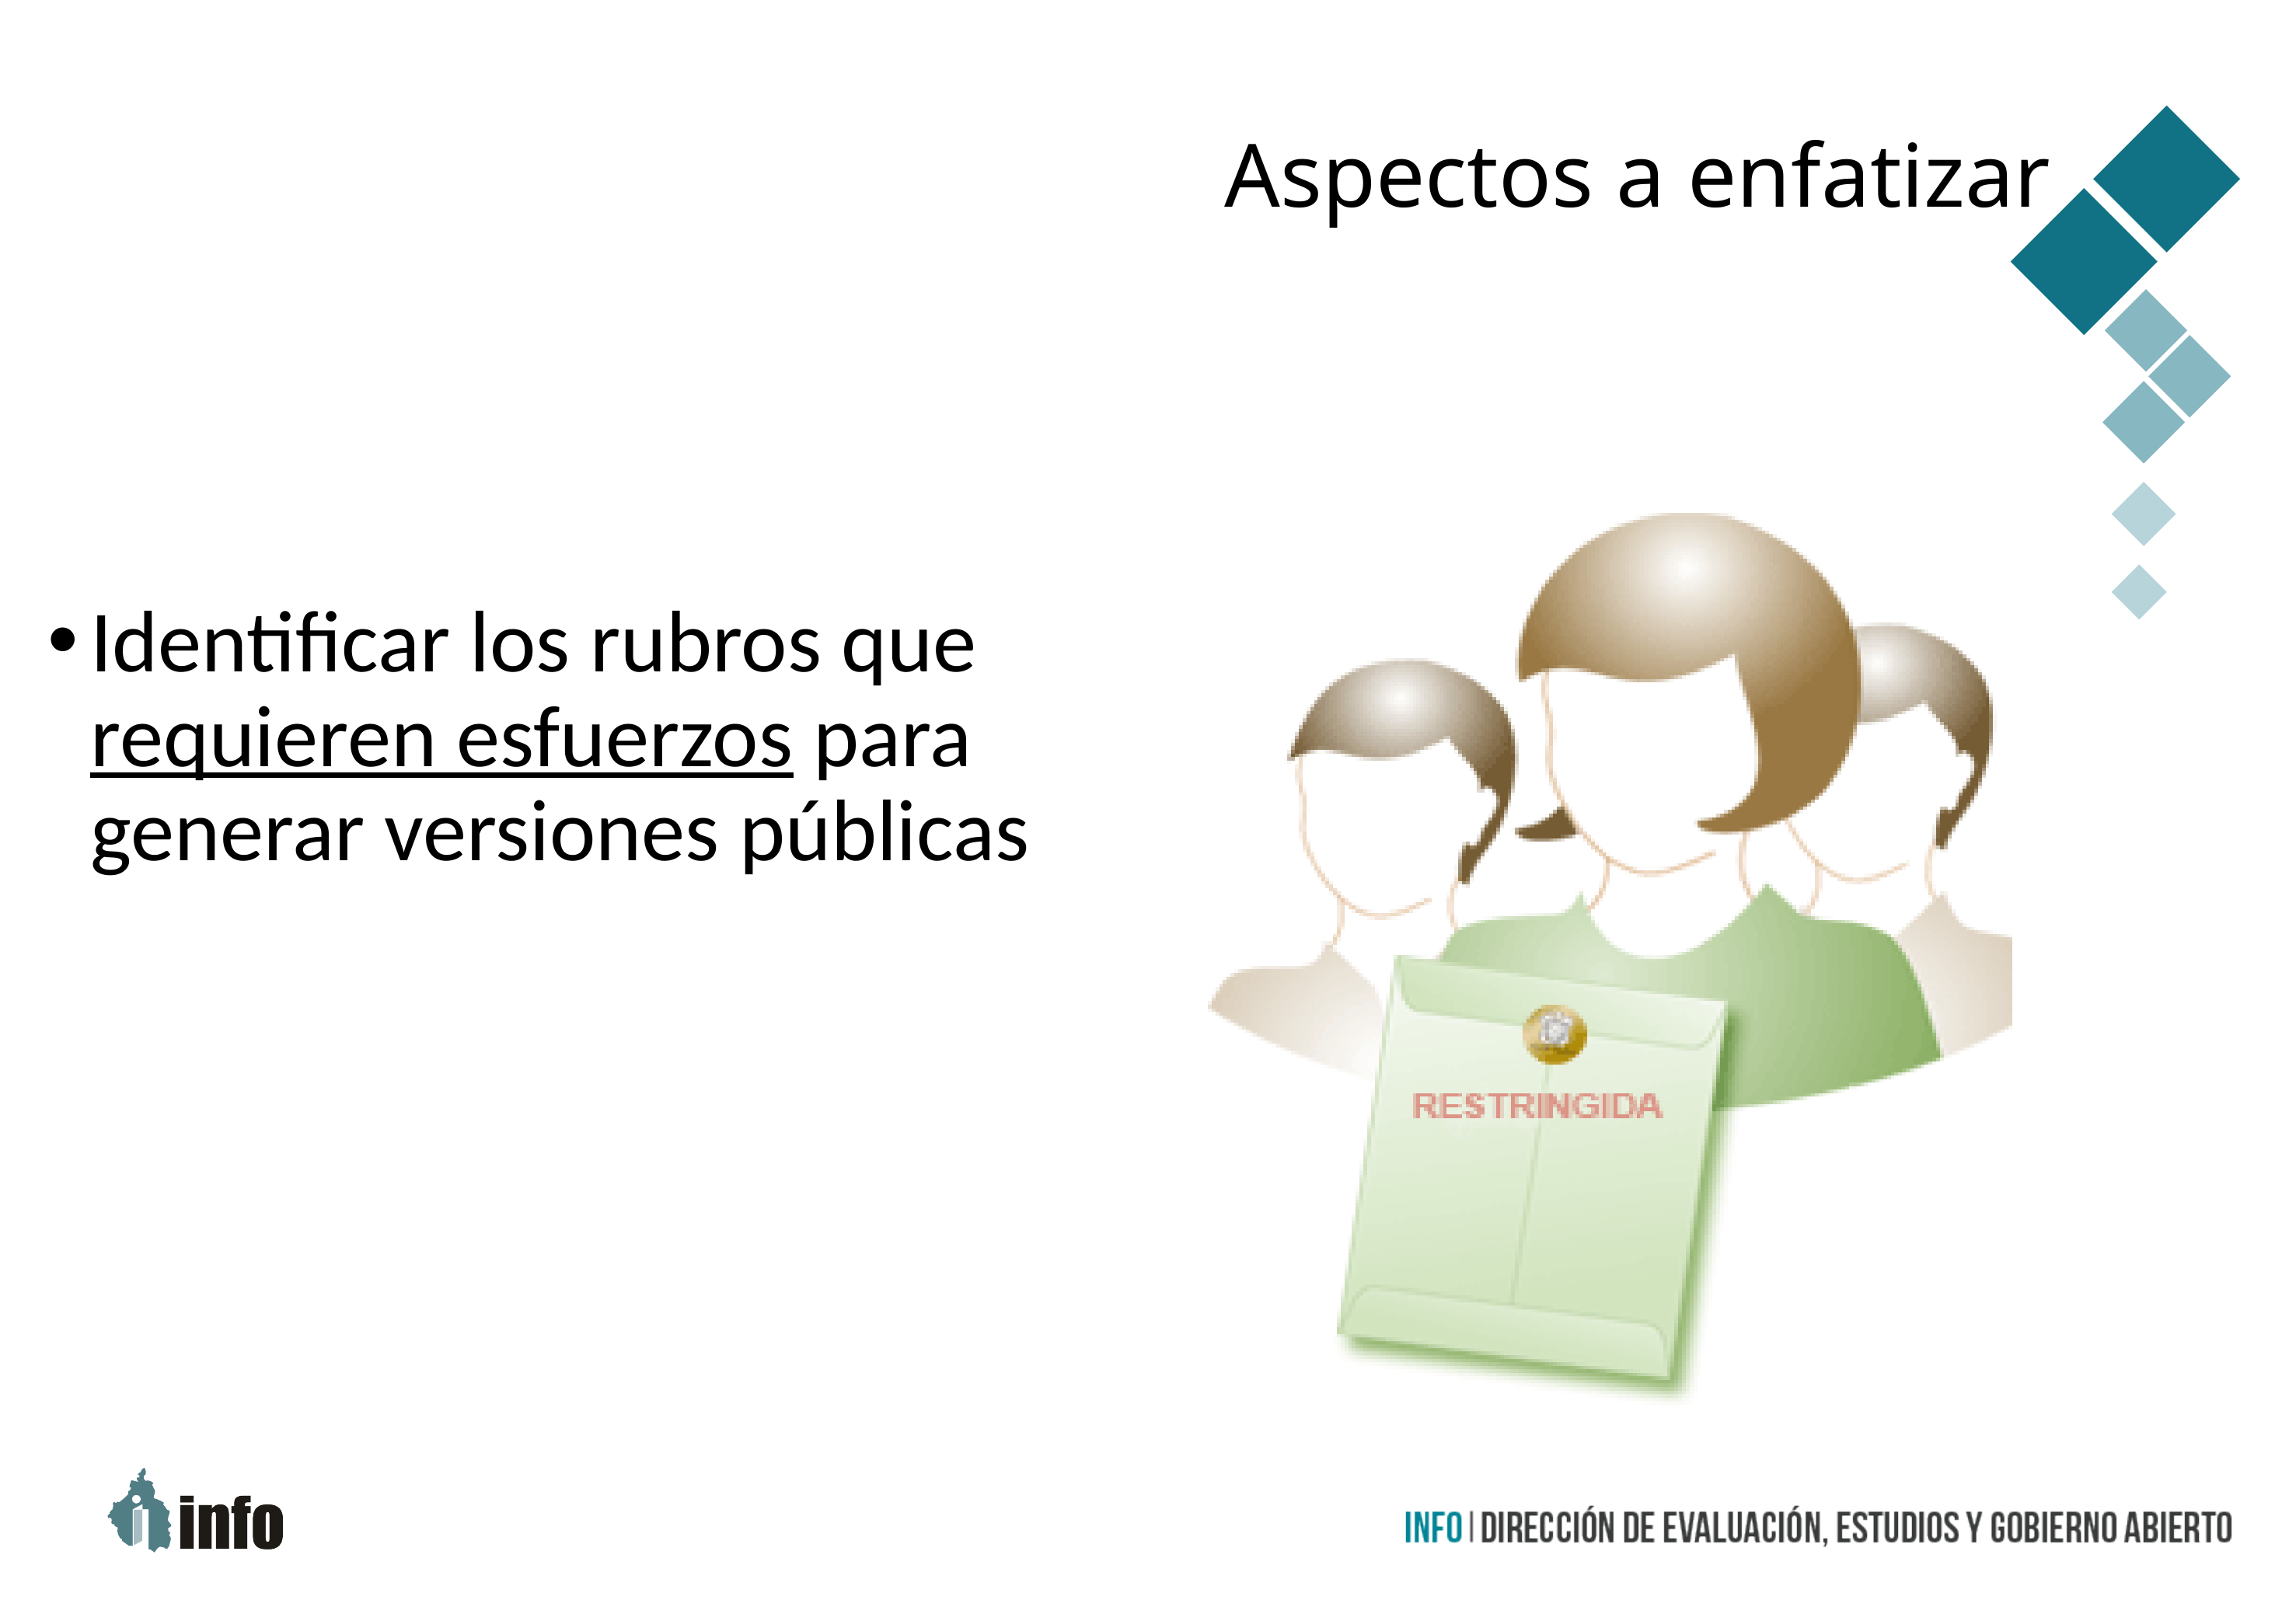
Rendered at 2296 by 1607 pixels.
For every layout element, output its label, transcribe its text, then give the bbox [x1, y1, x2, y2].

text_box [2111, 481, 2177, 547]
text_box [2102, 380, 2186, 465]
text_box [2111, 563, 2168, 621]
text_box [2148, 334, 2232, 419]
picture [1349, 1436, 2287, 1586]
title Aspectos a enfatizar [1192, 120, 2116, 236]
text_box [2092, 105, 2241, 253]
picture [100, 1464, 288, 1556]
list Identificar los rubros que requieren esfuerzos para generar versiones públicas [36, 591, 1175, 941]
text_box [2104, 288, 2188, 373]
text_box [2010, 187, 2158, 336]
picture [1189, 499, 2085, 1423]
